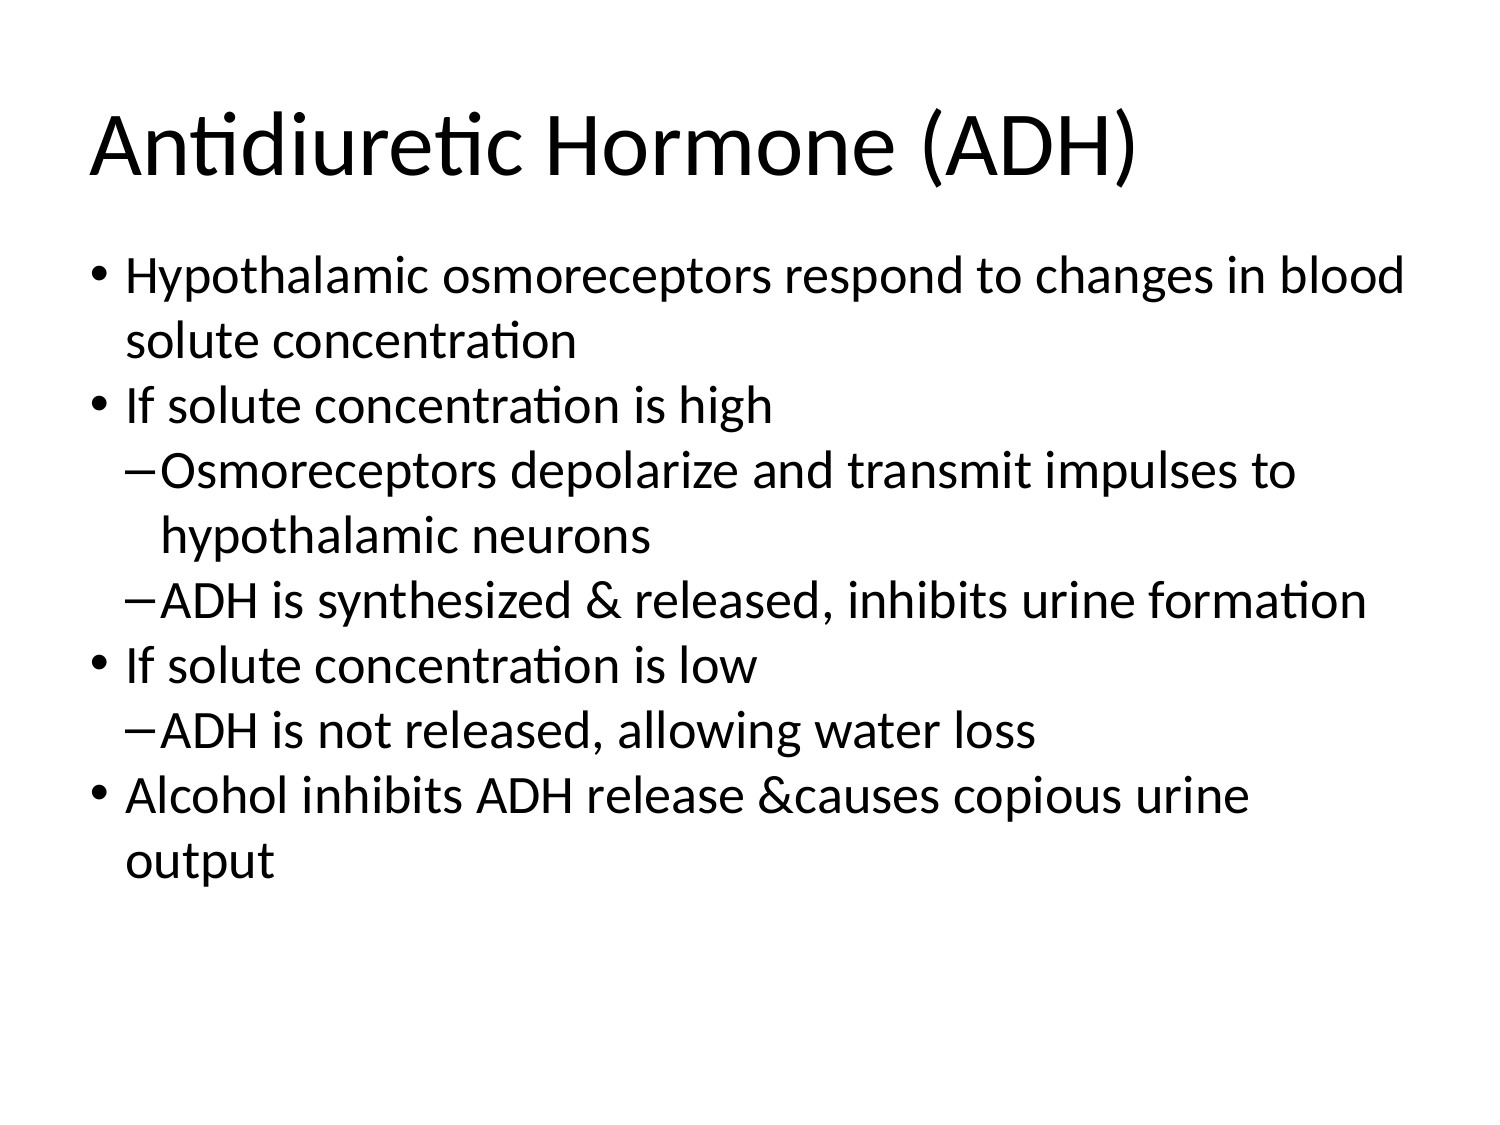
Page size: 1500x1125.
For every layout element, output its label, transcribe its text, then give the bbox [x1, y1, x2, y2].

text_box Hypothalamic osmoreceptors respond to changes in blood solute concentration If solute concentration is high Osmoreceptors depolarize and transmit impulses to hypothalamic neurons ADH is synthesized & released, inhibits urine formation If solute concentration is low ADH is not released, allowing water loss Alcohol inhibits ADH release &causes copious urine output [75, 232, 1425, 1064]
text_box Antidiuretic Hormone (ADH) [75, 45, 1425, 232]
